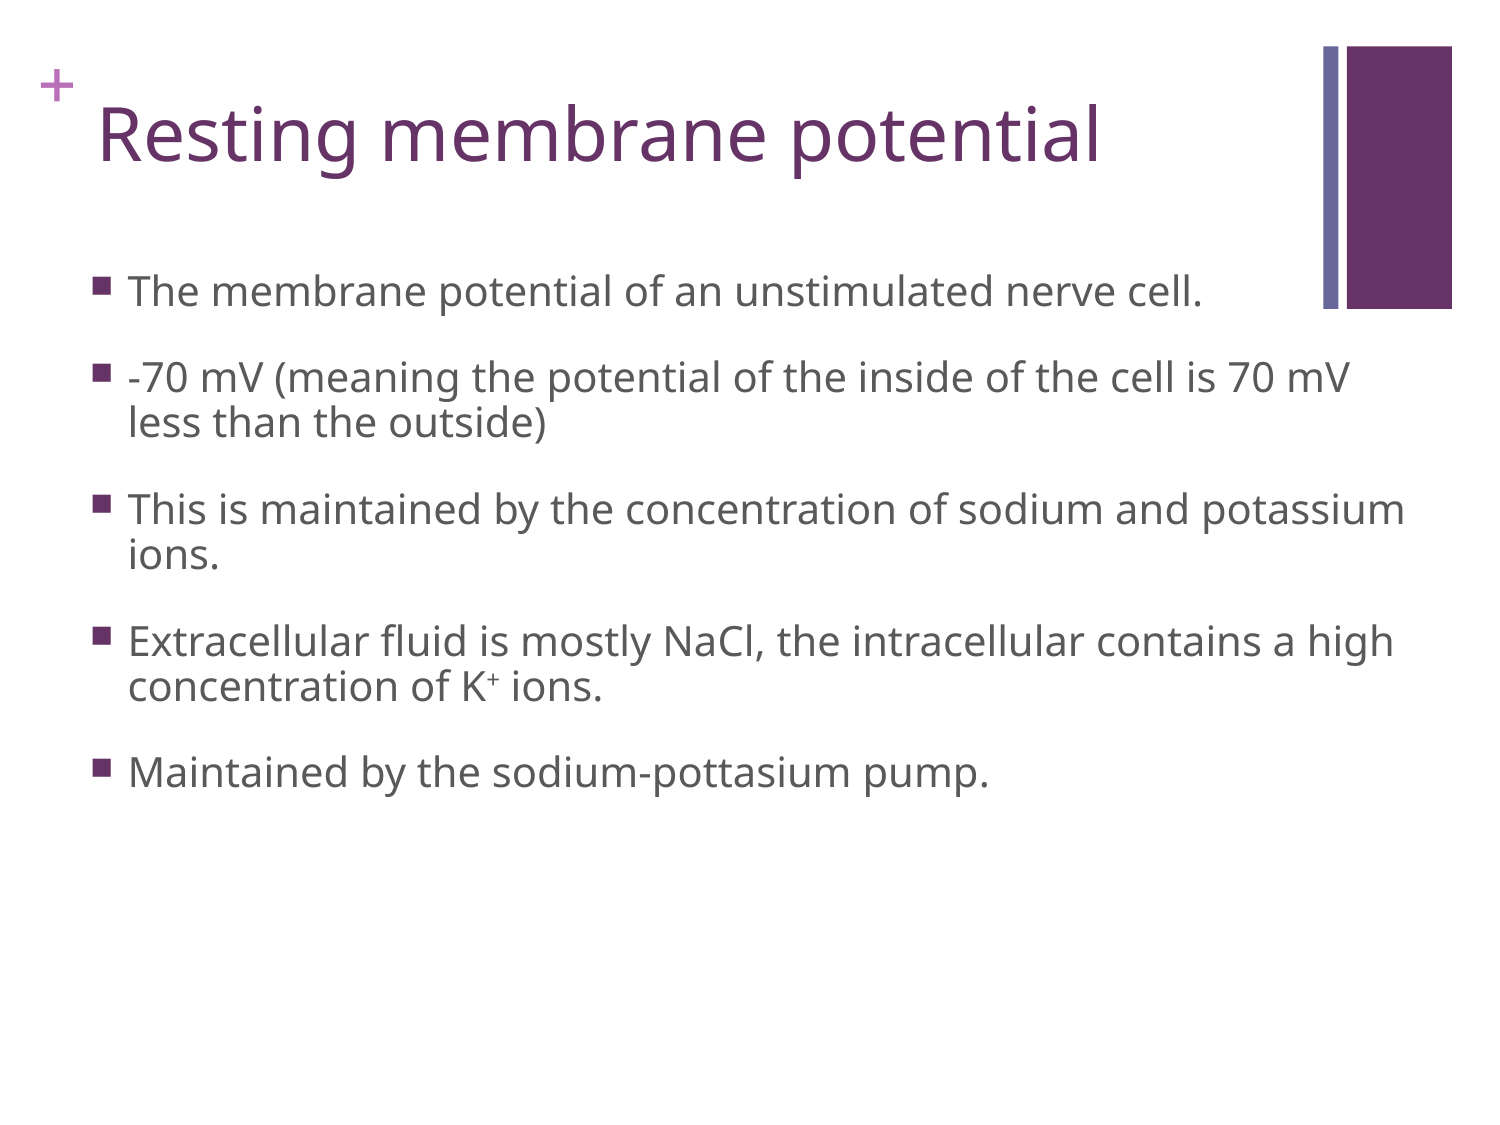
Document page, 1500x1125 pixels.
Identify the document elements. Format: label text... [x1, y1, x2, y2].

title Resting membrane potential [81, 79, 1322, 262]
list The membrane potential of an unstimulated nerve cell. -70 mV (meaning the potential of the inside of the cell is 70 mV less than the outside) This is maintained by the concentration of sodium and potassium ions. Extracellular fluid is mostly NaCl, the intracellular contains a high concentration of K+ ions. Maintained by the sodium-pottasium pump. [75, 262, 1425, 1071]
